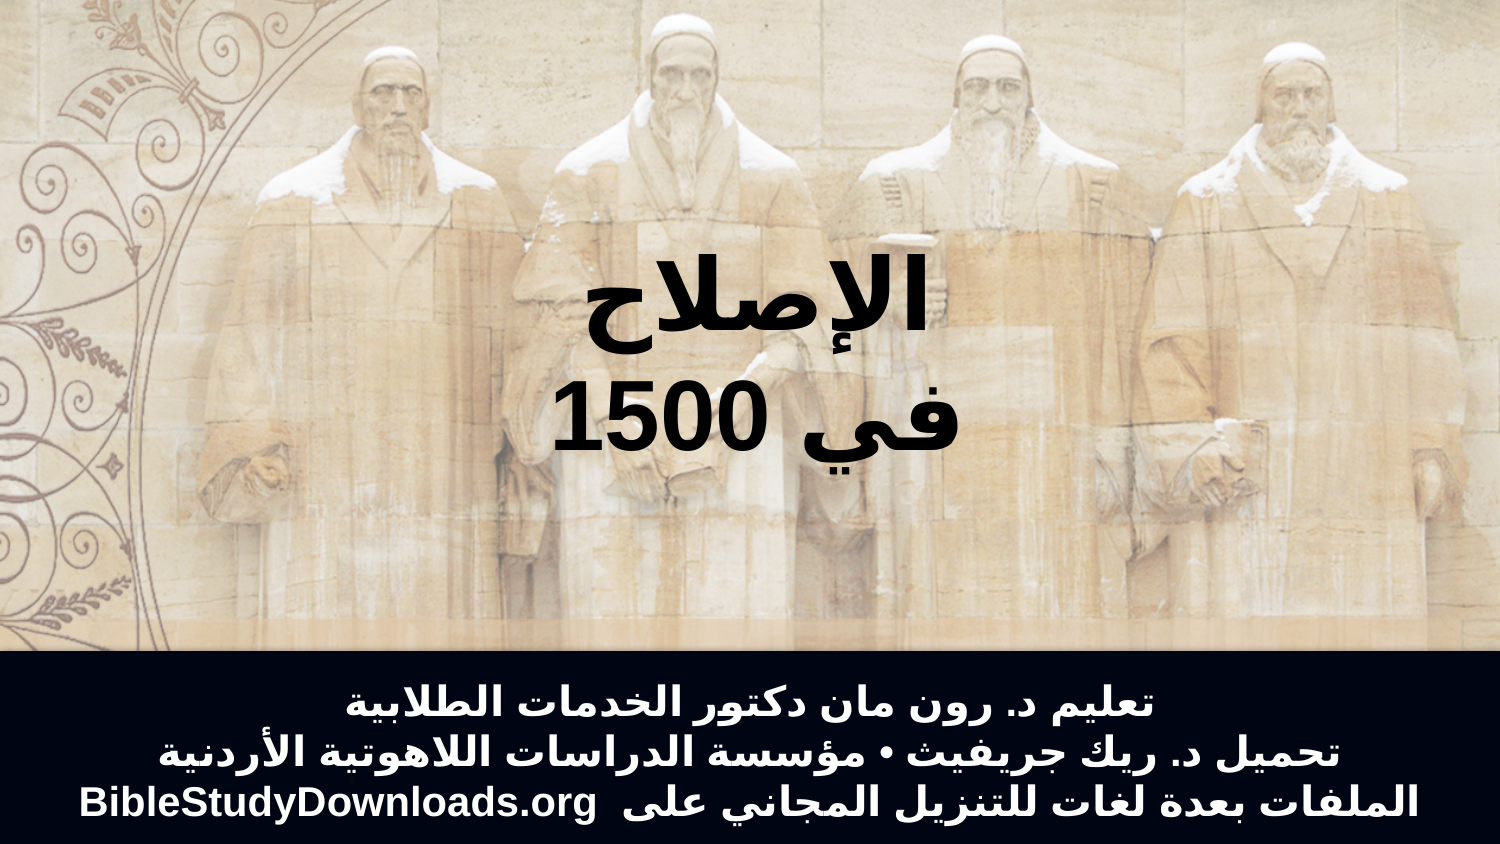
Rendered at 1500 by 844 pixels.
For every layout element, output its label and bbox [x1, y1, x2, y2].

list [0, 0, 1500, 844]
